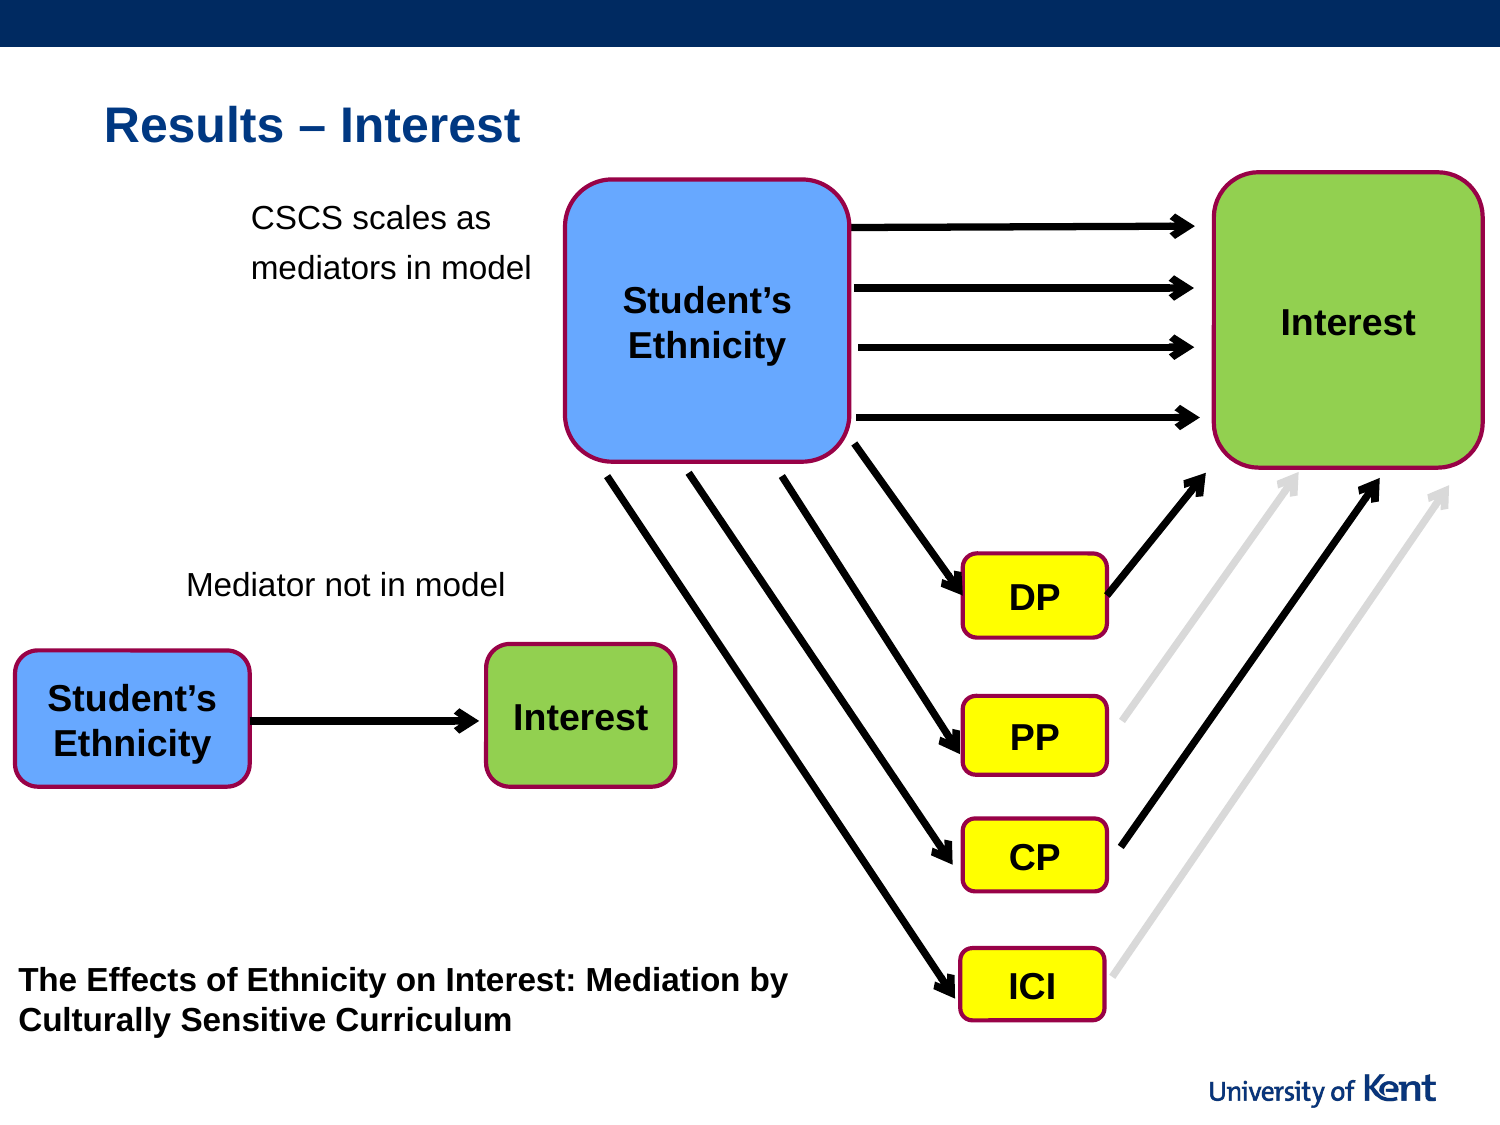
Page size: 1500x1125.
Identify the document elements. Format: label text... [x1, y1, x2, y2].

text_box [854, 443, 963, 476]
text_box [1121, 471, 1299, 722]
text_box Mediator not in model [171, 555, 522, 611]
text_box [606, 475, 956, 999]
text_box Student’s Ethnicity [12, 648, 252, 789]
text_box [1106, 472, 1119, 596]
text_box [1120, 477, 1380, 848]
text_box ICI [958, 945, 1107, 1023]
text_box Student’s Ethnicity [562, 177, 852, 464]
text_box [1111, 484, 1450, 978]
text_box Interest [483, 641, 601, 789]
text_box DP [966, 551, 1106, 640]
text_box CP [960, 816, 1106, 894]
text_box Results – Interest [88, 65, 1449, 160]
text_box CSCS scales as mediators in model [235, 189, 548, 294]
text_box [688, 472, 953, 865]
text_box The Effects of Ethnicity on Interest: Mediation by Culturally Sensitive Curriculum [3, 950, 921, 1046]
text_box Interest [1211, 170, 1485, 470]
picture [1210, 1074, 1436, 1108]
text_box PP [960, 693, 1106, 777]
